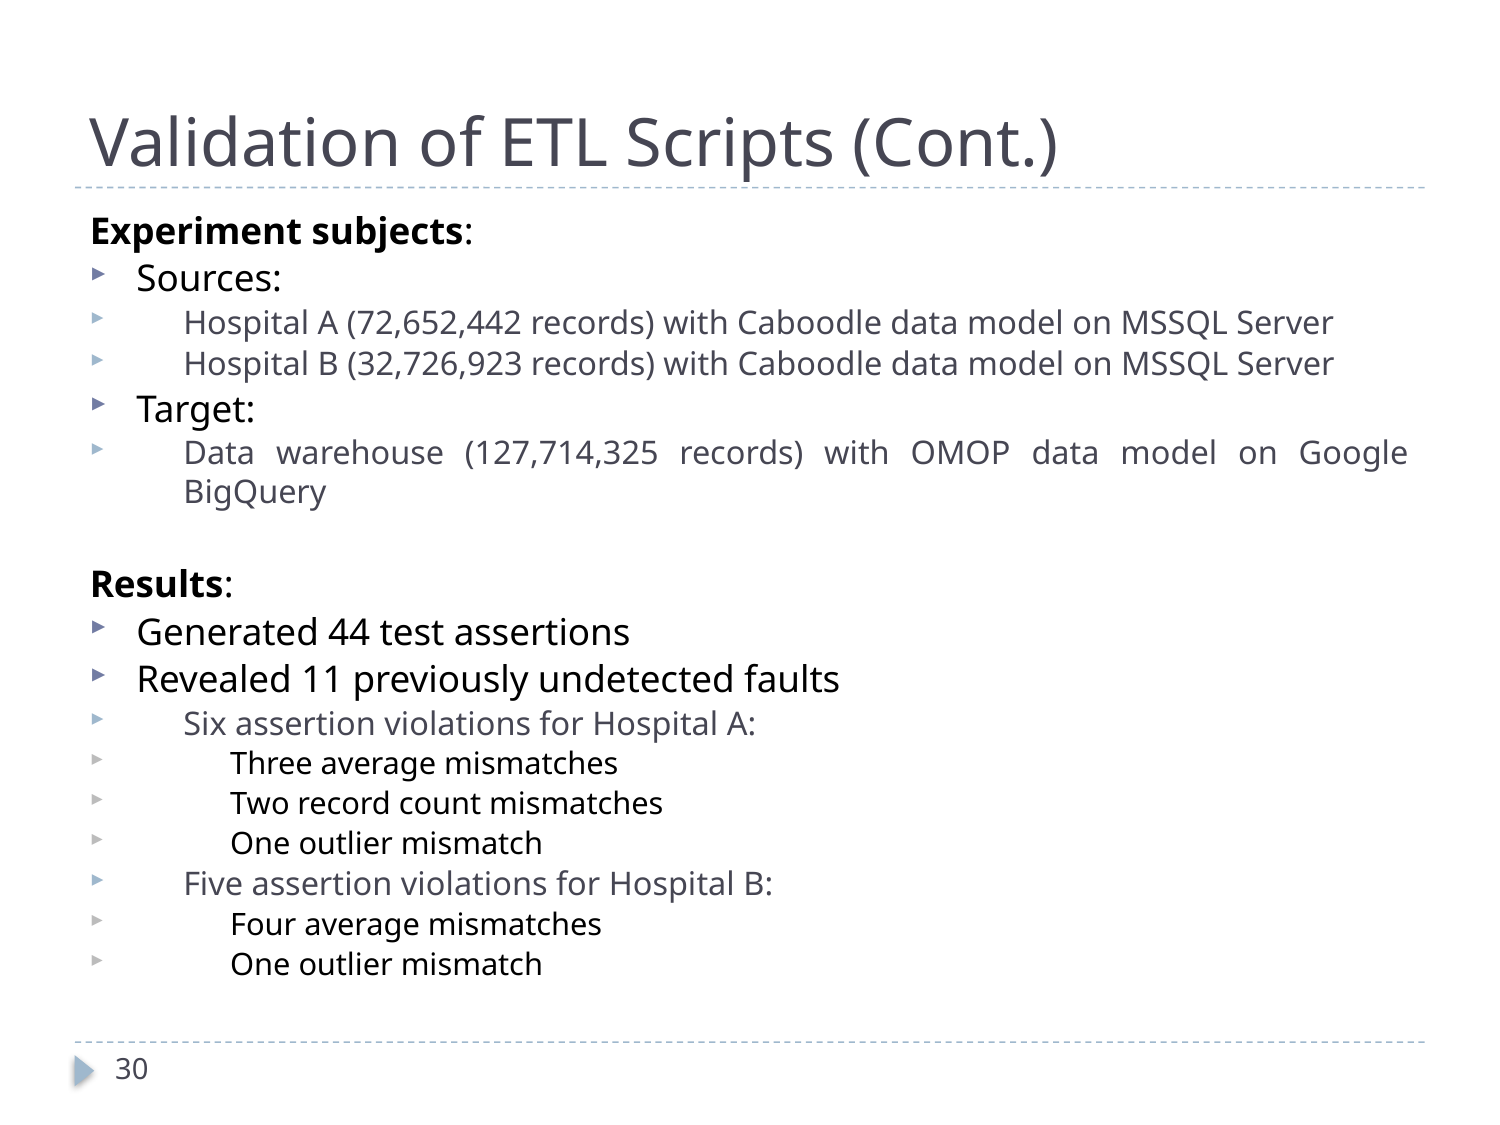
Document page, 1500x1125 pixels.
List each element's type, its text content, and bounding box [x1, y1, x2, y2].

list Experiment subjects: Sources: Hospital A (72,652,442 records) with Caboodle data model on MSSQL Server Hospital B (32,726,923 records) with Caboodle data model on MSSQL Server Target: Data warehouse (127,714,325 records) with OMOP data model on Google BigQuery Results: Generated 44 test assertions Revealed 11 previously undetected faults Six assertion violations for Hospital A: Three average mismatches Two record count mismatches One outlier mismatch Five assertion violations for Hospital B: Four average mismatches One outlier mismatch [75, 200, 1425, 1010]
slide_number 30 [100, 1042, 426, 1103]
title Validation of ETL Scripts (Cont.) [75, 24, 1425, 188]
